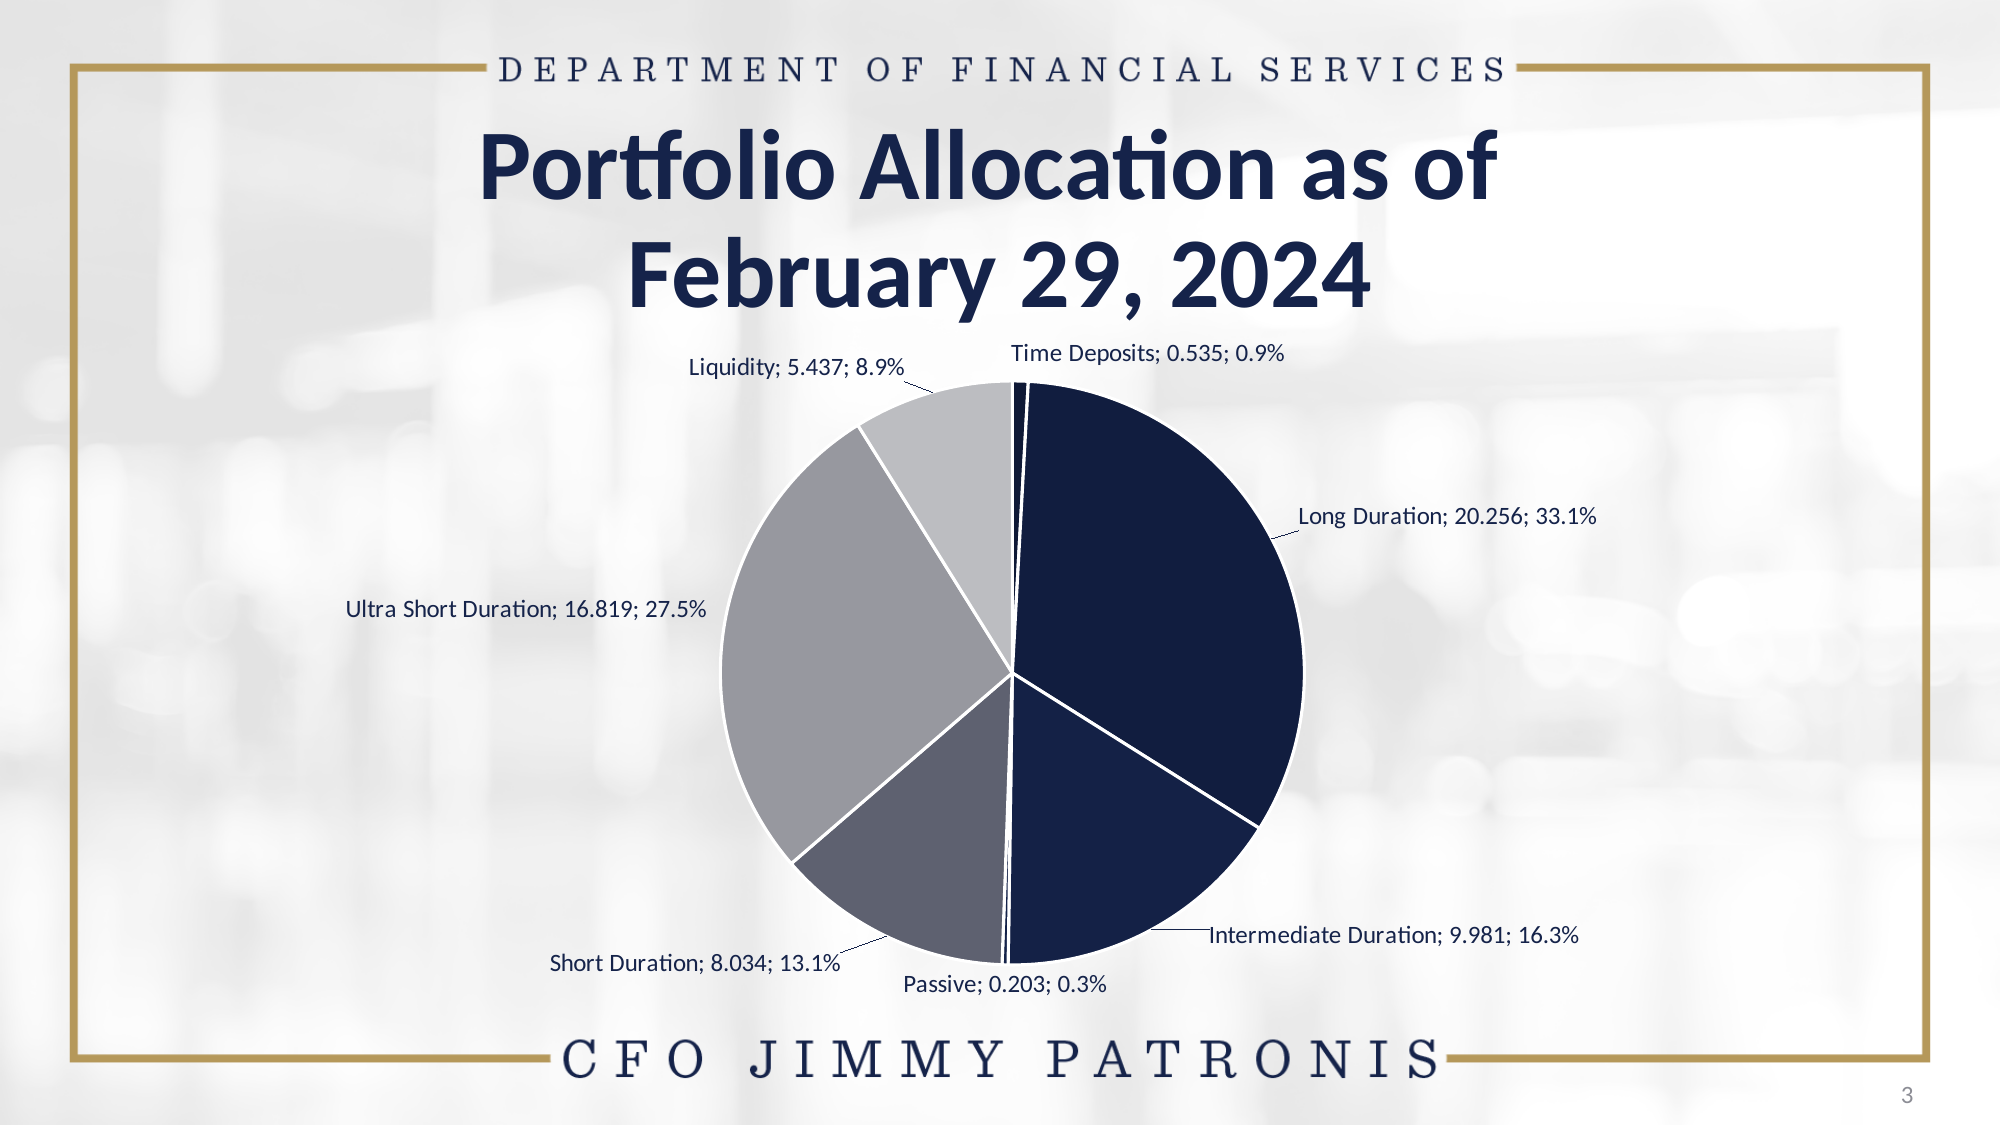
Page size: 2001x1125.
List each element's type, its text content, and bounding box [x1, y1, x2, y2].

title Portfolio Allocation as of February 29, 2024 [137, 112, 1863, 312]
chart [137, 312, 1863, 1033]
picture [0, 0, 2000, 1125]
slide_number 3 [1478, 1063, 1929, 1124]
